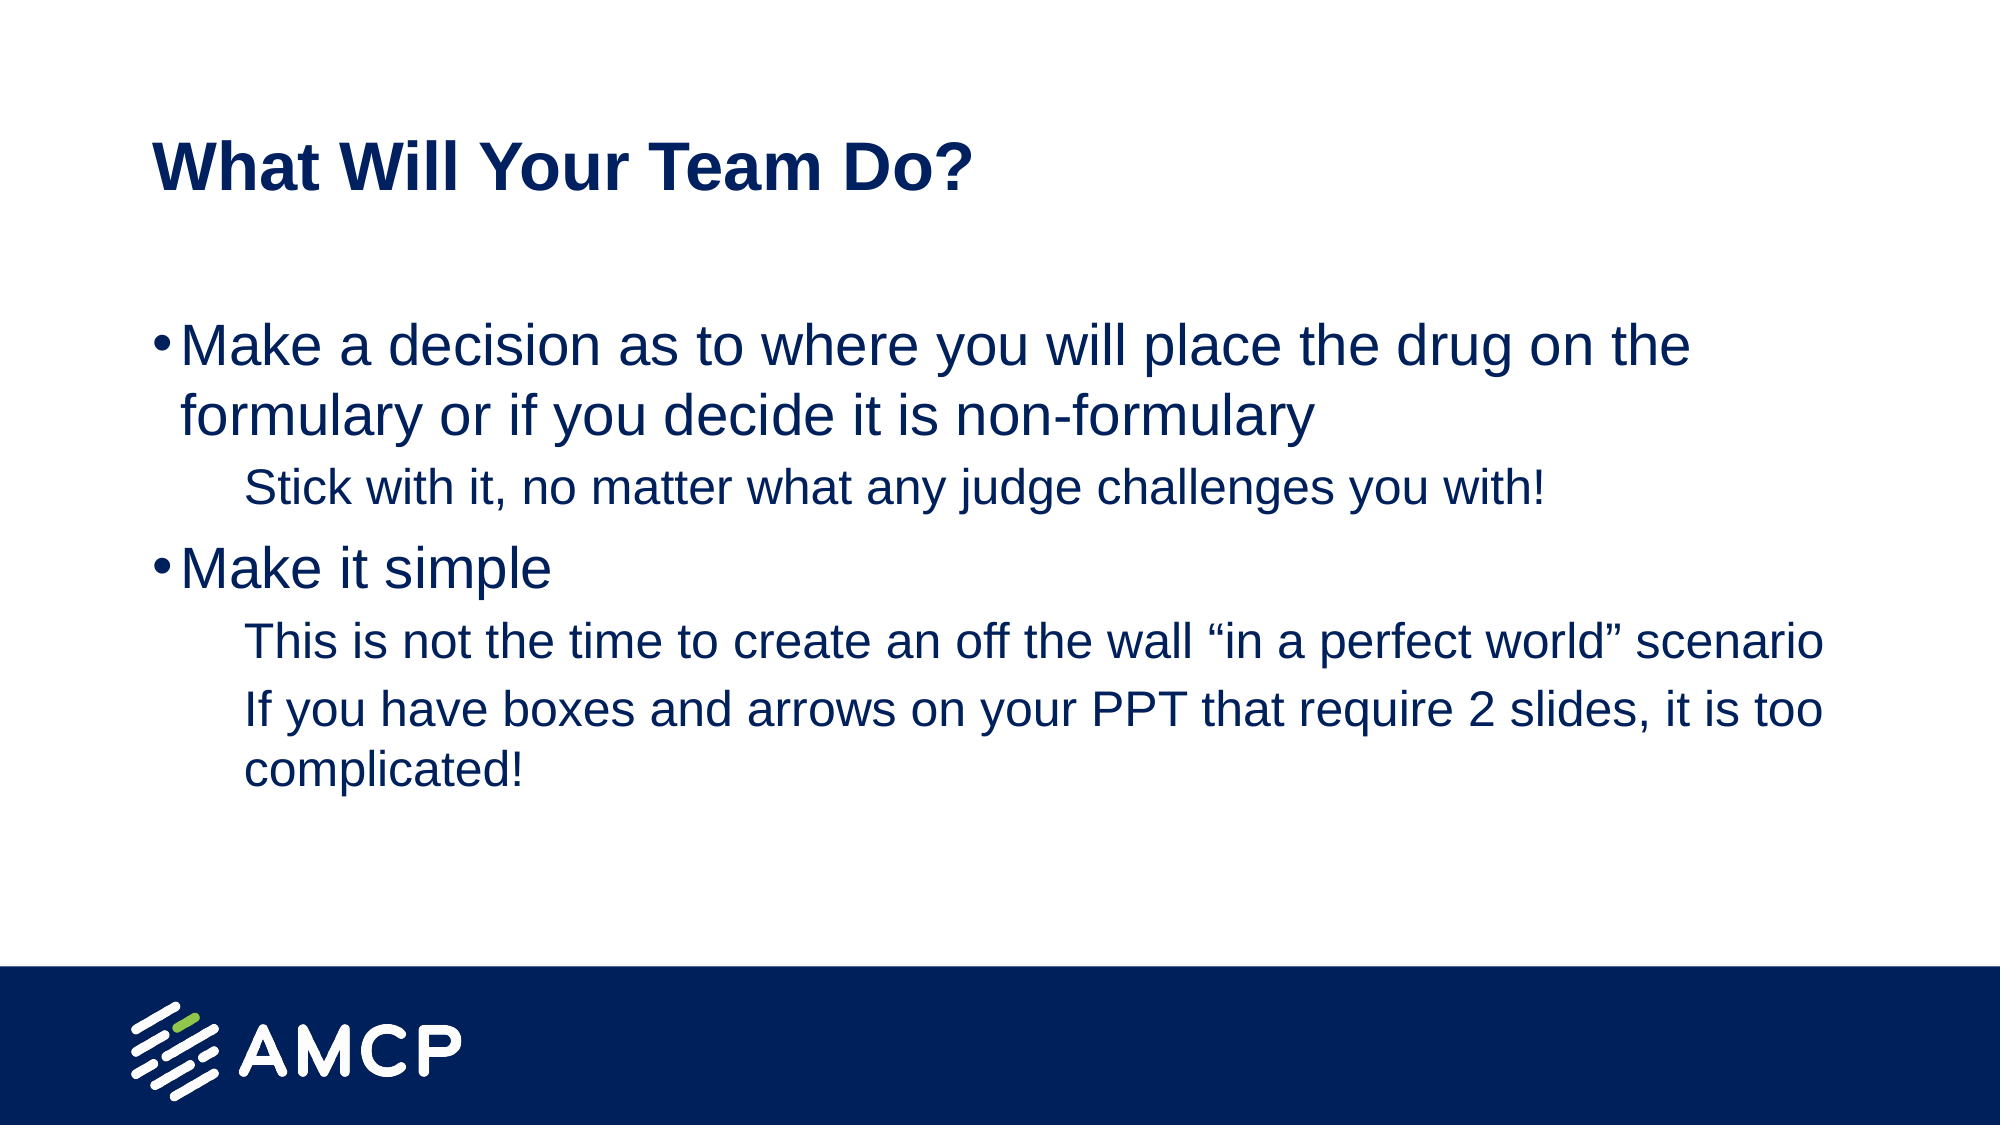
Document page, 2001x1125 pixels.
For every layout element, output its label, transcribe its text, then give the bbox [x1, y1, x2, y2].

title What Will Your Team Do? [137, 59, 1863, 278]
list Make a decision as to where you will place the drug on the formulary or if you decide it is non-formulary Stick with it, no matter what any judge challenges you with! Make it simple This is not the time to create an off the wall “in a perfect world” scenario If you have boxes and arrows on your PPT that require 2 slides, it is too complicated! [137, 299, 1863, 940]
picture [0, 666, 813, 1125]
